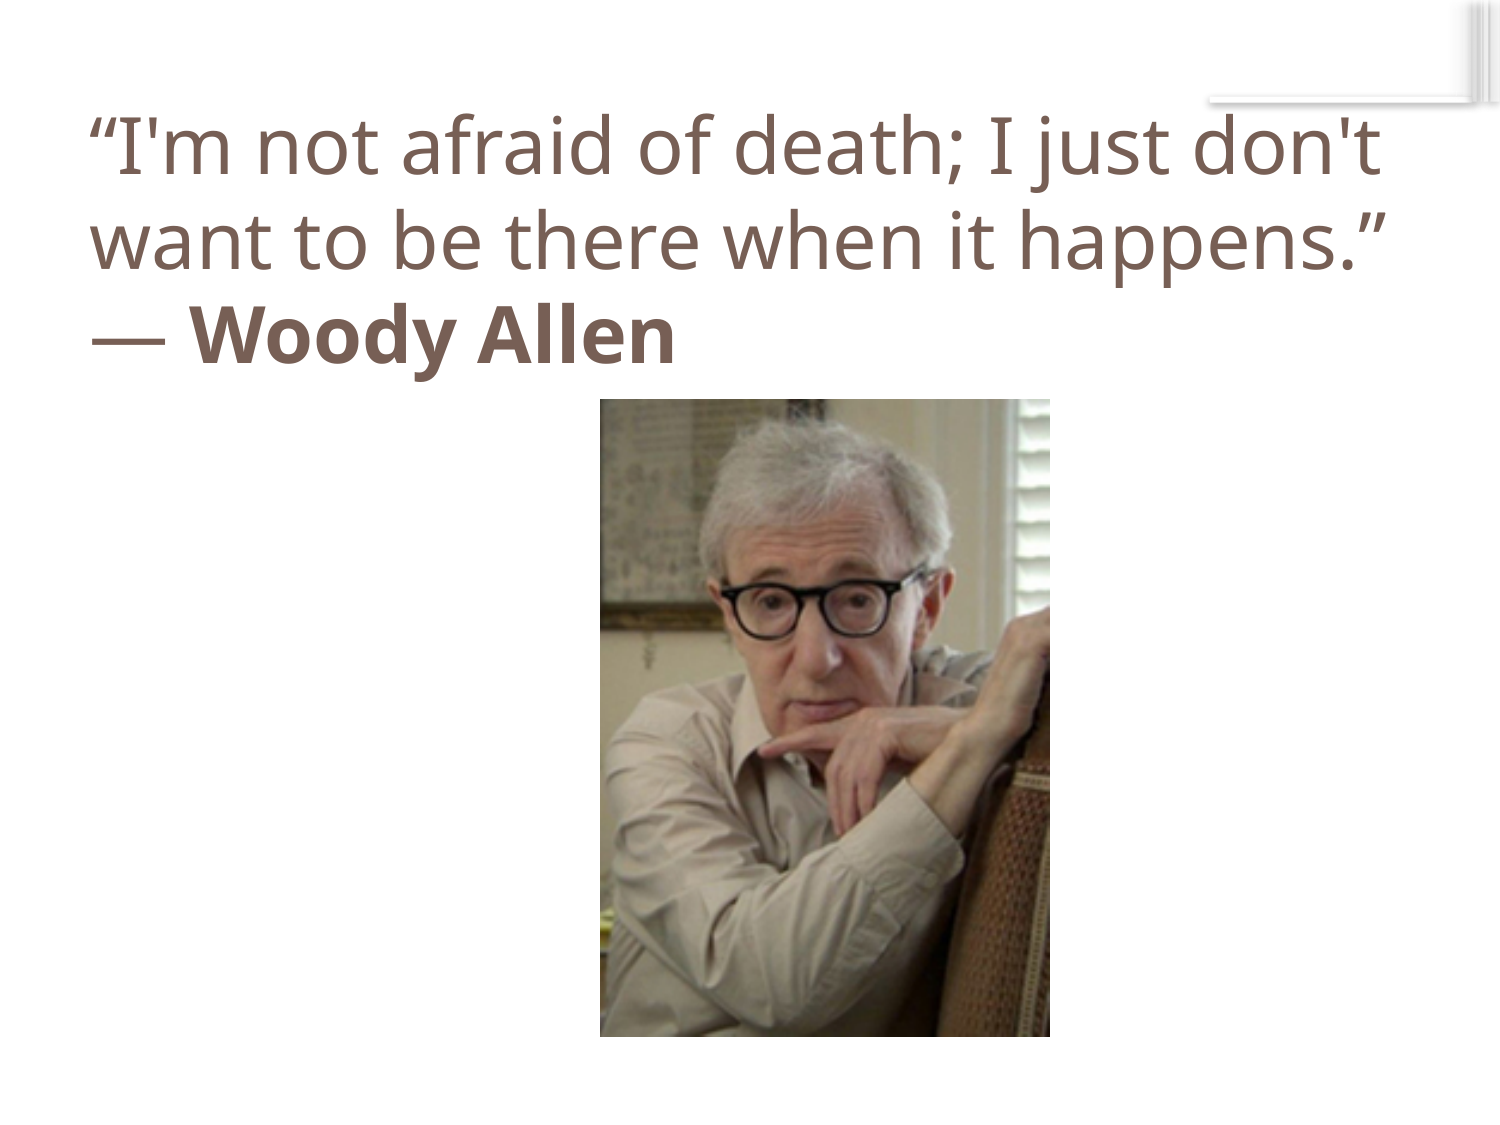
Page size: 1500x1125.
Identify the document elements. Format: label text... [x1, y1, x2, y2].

picture [599, 399, 1051, 1037]
title “I'm not afraid of death; I just don't want to be there when it happens.” ― Woody Allen [75, 75, 1438, 400]
